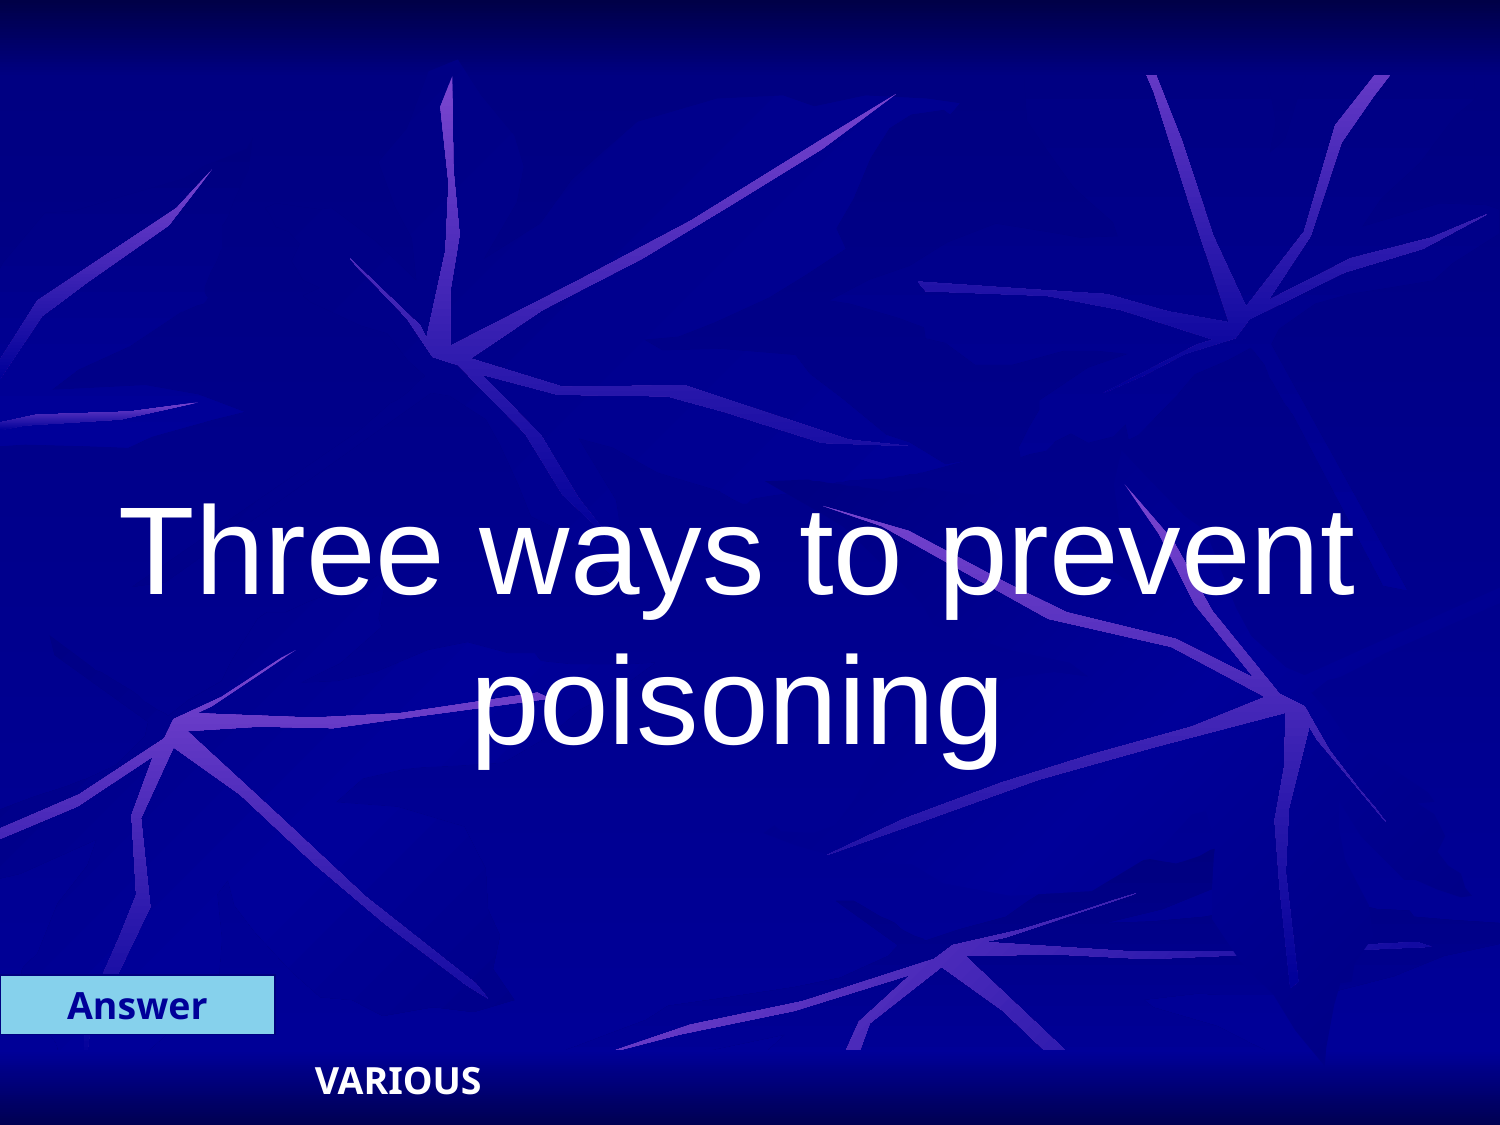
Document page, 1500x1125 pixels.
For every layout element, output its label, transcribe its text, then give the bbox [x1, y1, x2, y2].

text_box Answer [0, 974, 275, 1035]
text_box Three ways to prevent poisoning [62, 462, 1413, 778]
text_box VARIOUS [300, 1049, 1463, 1110]
